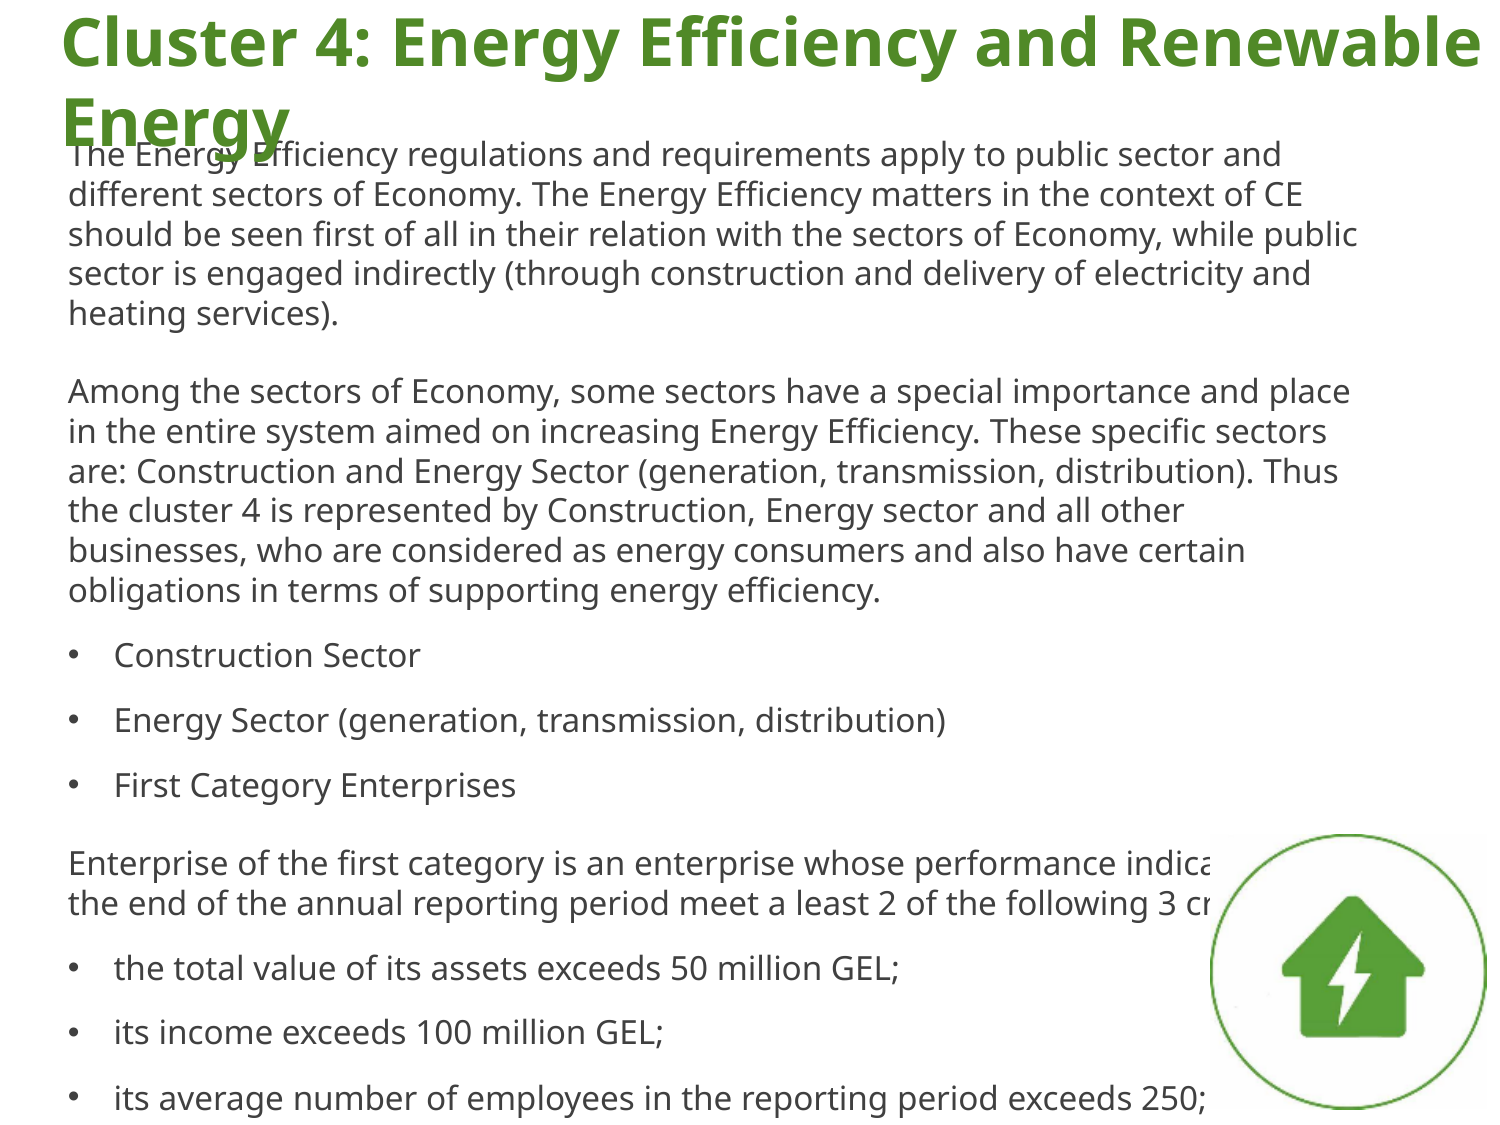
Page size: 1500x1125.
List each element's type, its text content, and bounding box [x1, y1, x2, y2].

picture [1210, 833, 1487, 1111]
list The Energy Efficiency regulations and requirements apply to public sector and different sectors of Economy. The Energy Efficiency matters in the context of CE should be seen first of all in their relation with the sectors of Economy, while public sector is engaged indirectly (through construction and delivery of electricity and heating services). Among the sectors of Economy, some sectors have a special importance and place in the entire system aimed on increasing Energy Efficiency. These specific sectors are: Construction and Energy Sector (generation, transmission, distribution). Thus the cluster 4 is represented by Construction, Energy sector and all other businesses, who are considered as energy consumers and also have certain obligations in terms of supporting energy efficiency. Construction Sector Energy Sector (generation, transmission, distribution) First Category Enterprises Enterprise of the first category is an enterprise whose performance indicators at the end of the annual reporting period meet a least 2 of the following 3 criteria: the total value of its assets exceeds 50 million GEL; its income exceeds 100 million GEL; its average number of employees in the reporting period exceeds 250; [53, 125, 1388, 1083]
title Cluster 4: Energy Efficiency and Renewable Energy [0, 0, 1500, 102]
